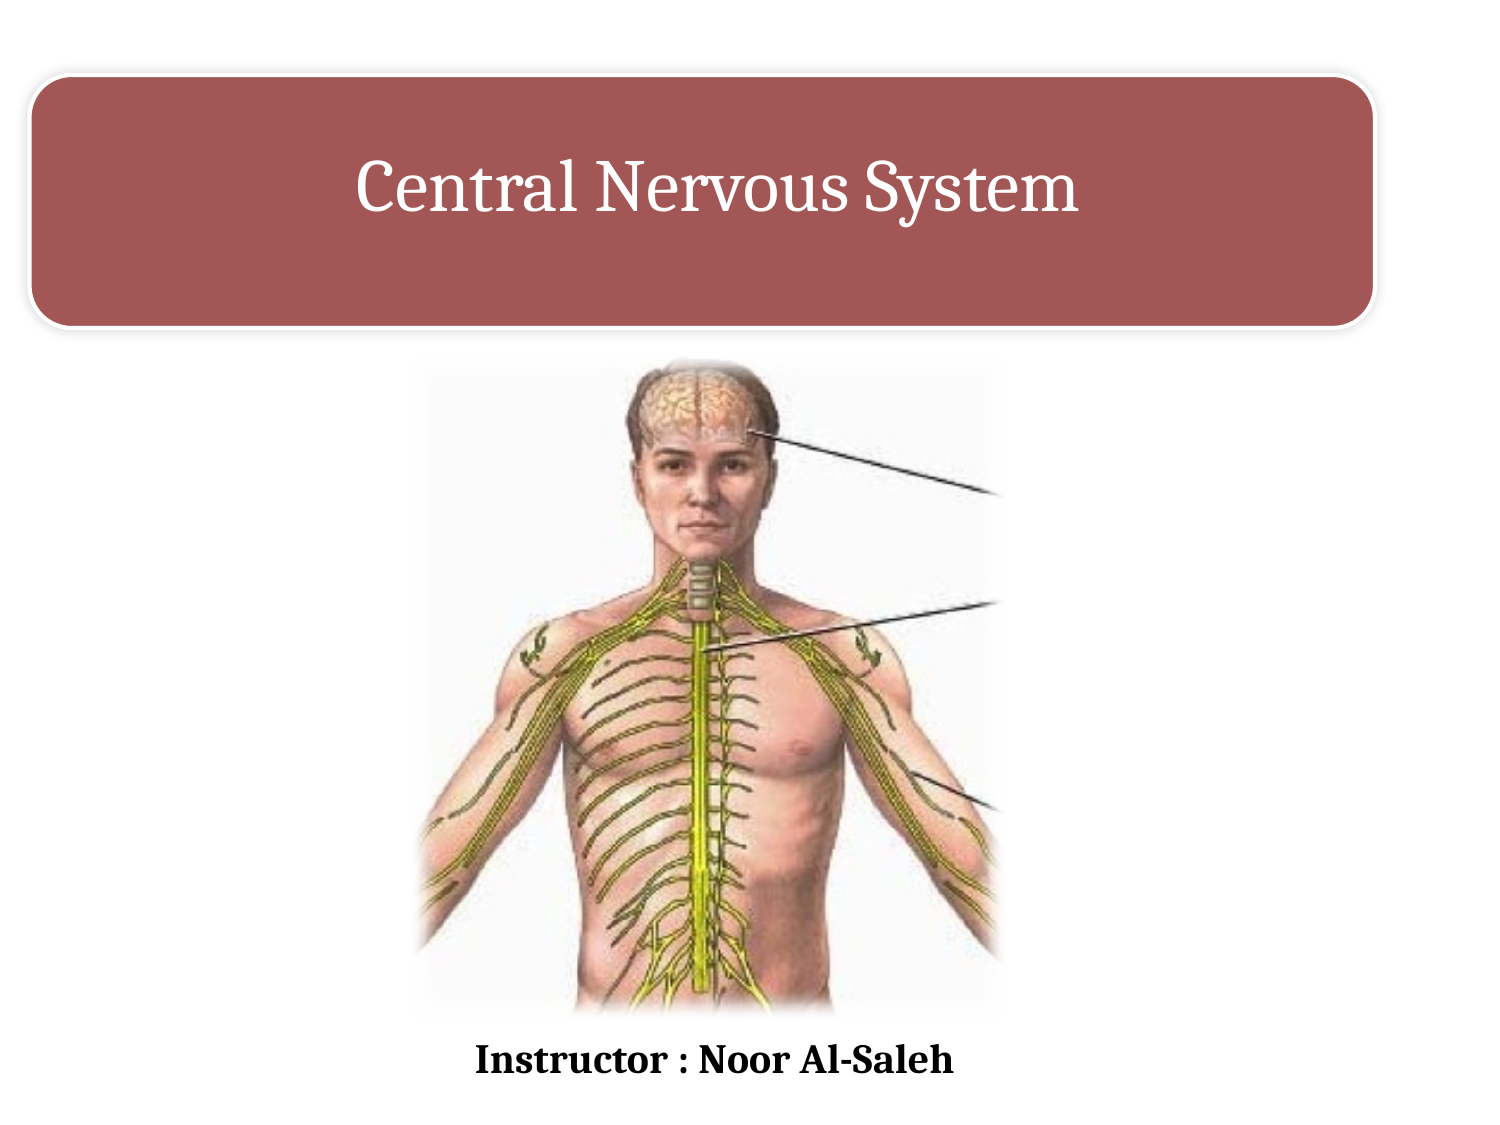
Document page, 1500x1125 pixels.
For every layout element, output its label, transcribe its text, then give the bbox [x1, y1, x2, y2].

text_box Central Nervous System [82, 128, 1336, 234]
picture [409, 351, 1006, 1020]
text_box [27, 72, 1378, 331]
text_box Instructor : Noor Al-Saleh [363, 1024, 1067, 1089]
